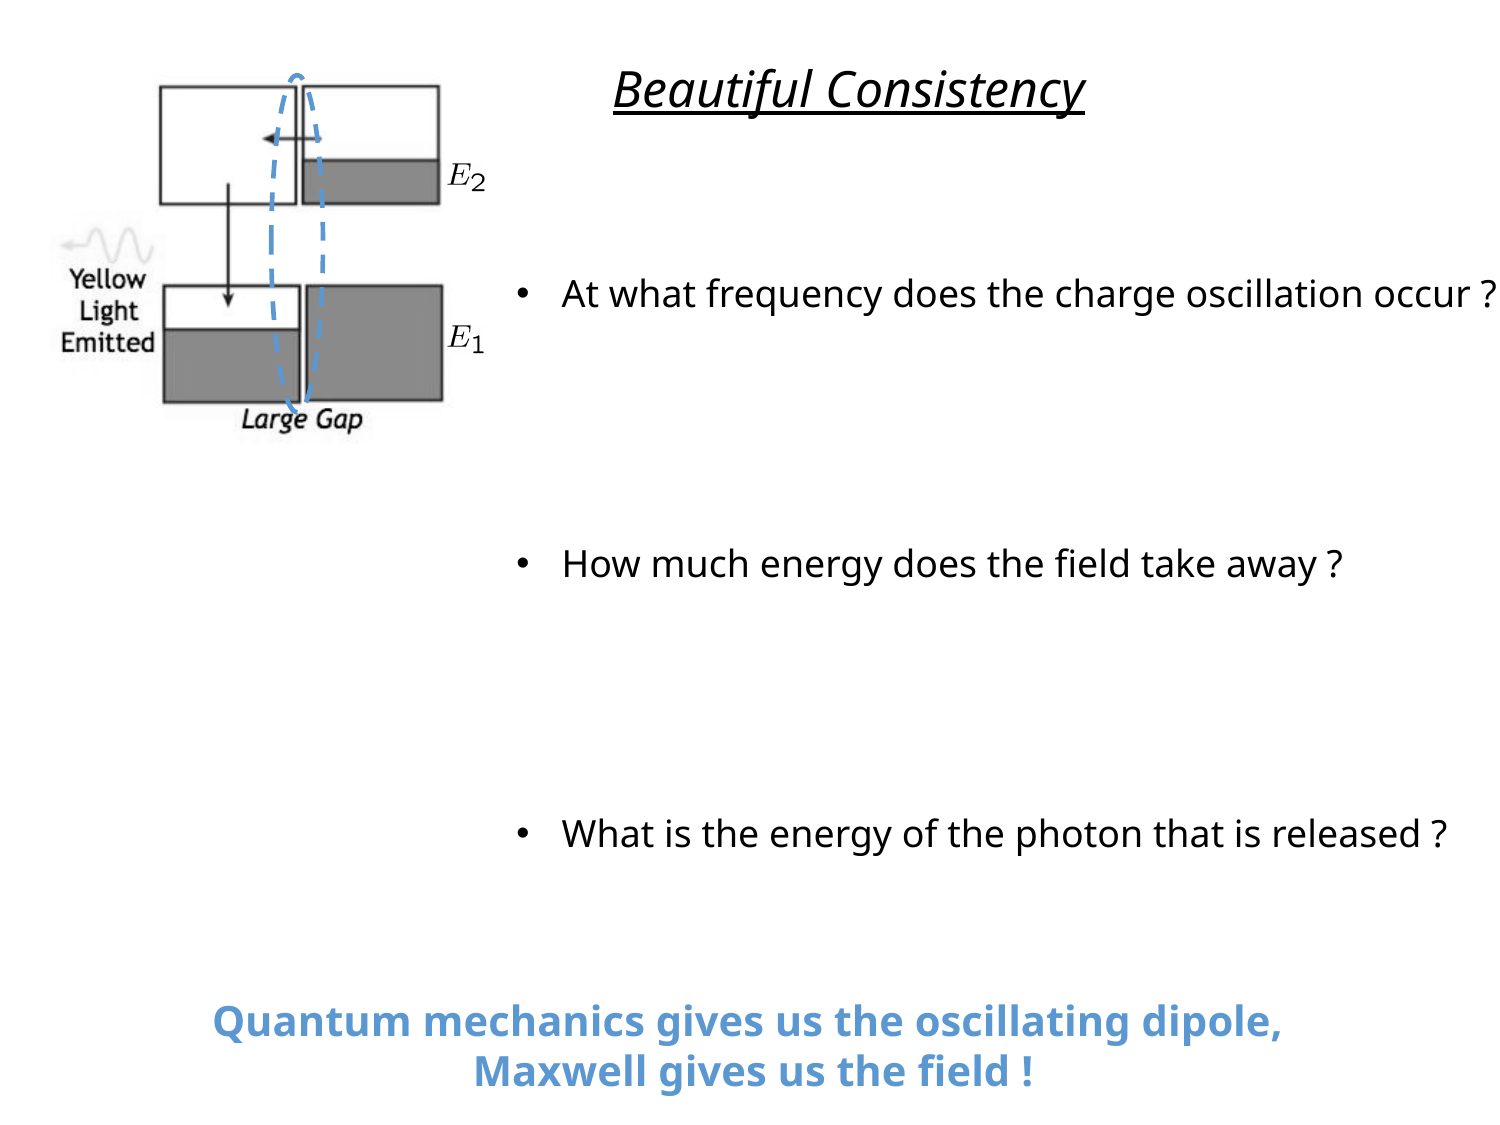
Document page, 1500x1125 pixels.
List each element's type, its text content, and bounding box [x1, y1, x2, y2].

text_box Beautiful Consistency [598, 49, 1100, 125]
picture [49, 74, 485, 457]
text_box Quantum mechanics gives us the oscillating dipole, Maxwell gives us the field ! [197, 987, 1309, 1103]
text_box At what frequency does the charge oscillation occur ? How much energy does the field take away ? What is the energy of the photon that is released ? [501, 262, 1500, 863]
